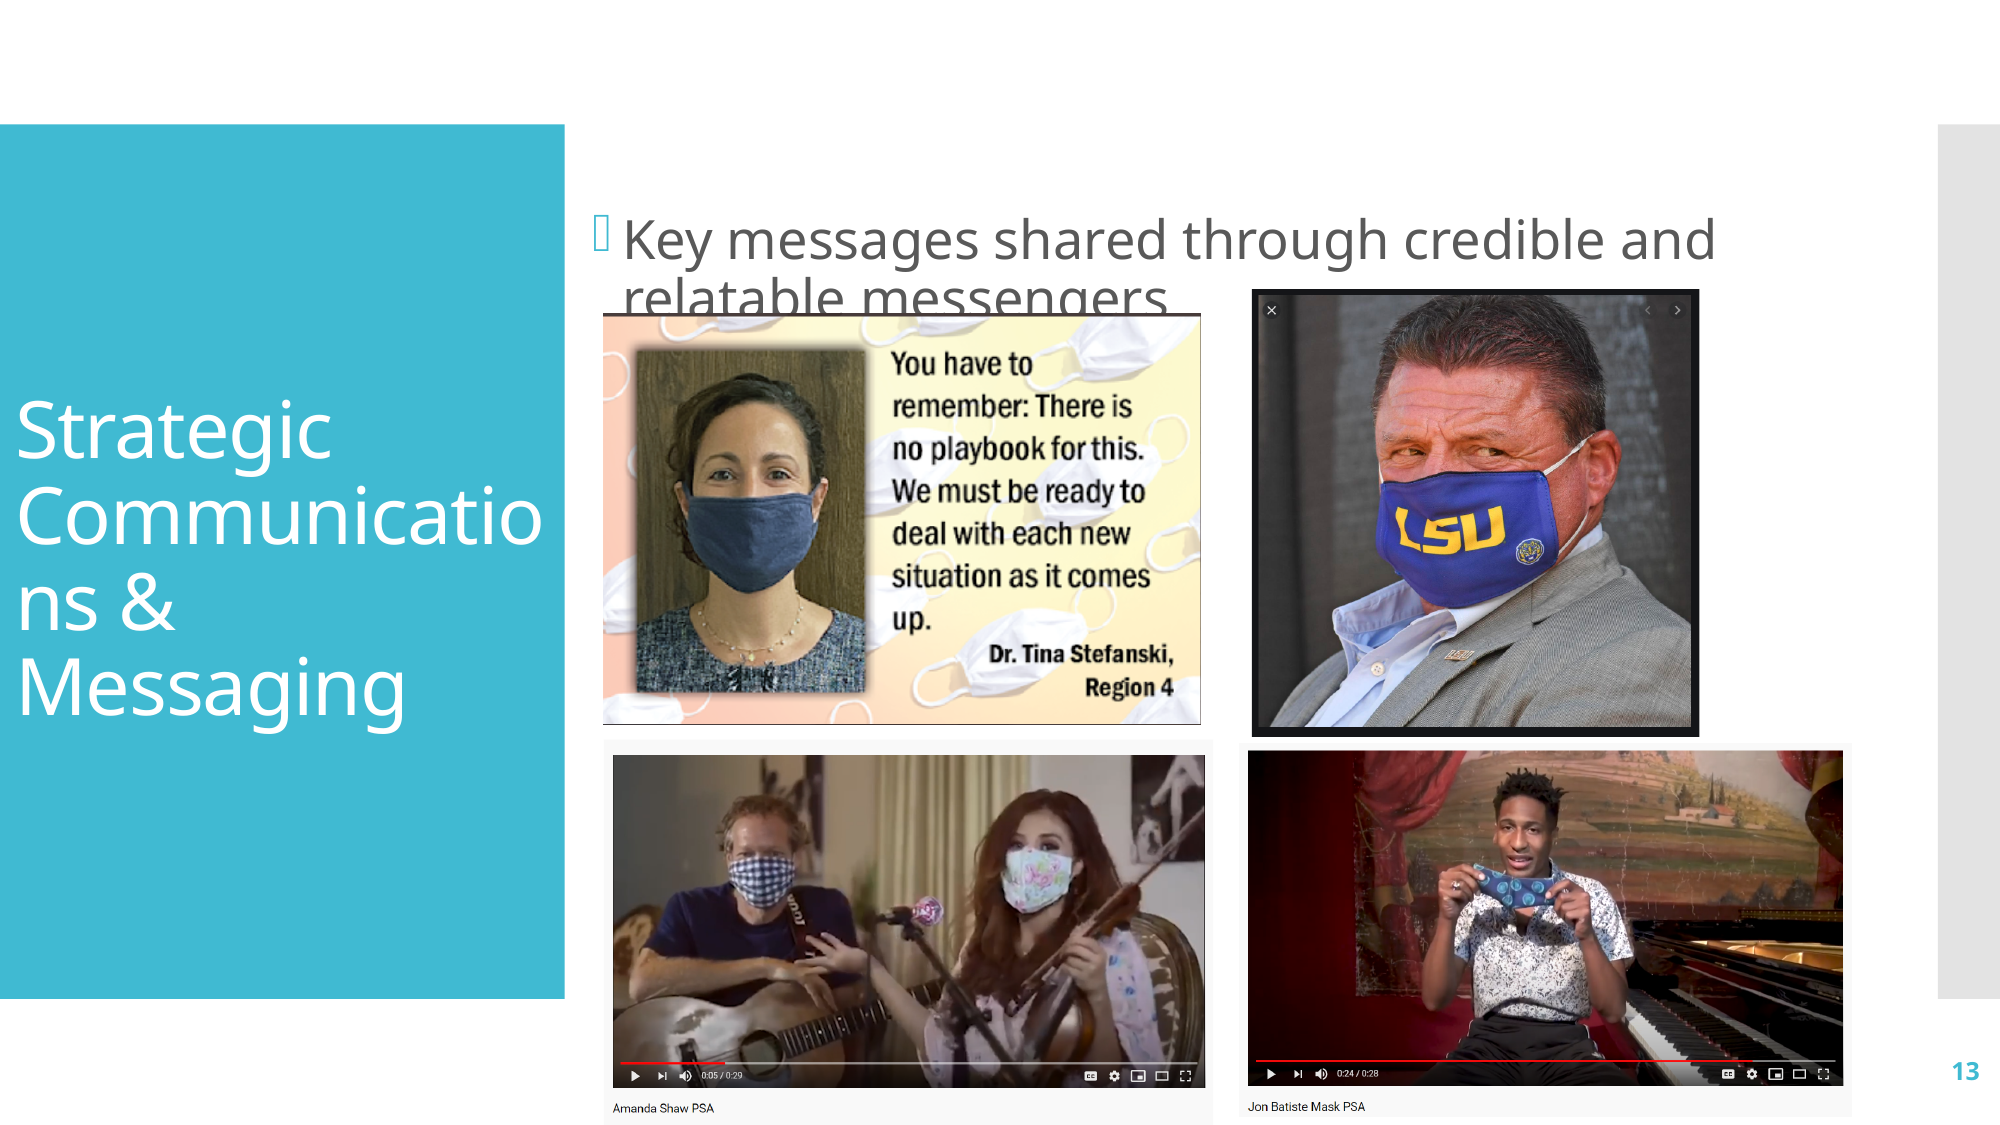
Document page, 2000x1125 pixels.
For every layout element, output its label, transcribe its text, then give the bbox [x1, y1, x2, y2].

slide_number 12 [1852, 1042, 1996, 1103]
title Strategic Communications & Messaging [0, 184, 578, 939]
picture [1239, 743, 1852, 1117]
picture [603, 313, 1202, 725]
list Key messages shared through credible and relatable messengers [577, 205, 1805, 358]
picture [603, 735, 1214, 1125]
picture [1251, 288, 1700, 737]
